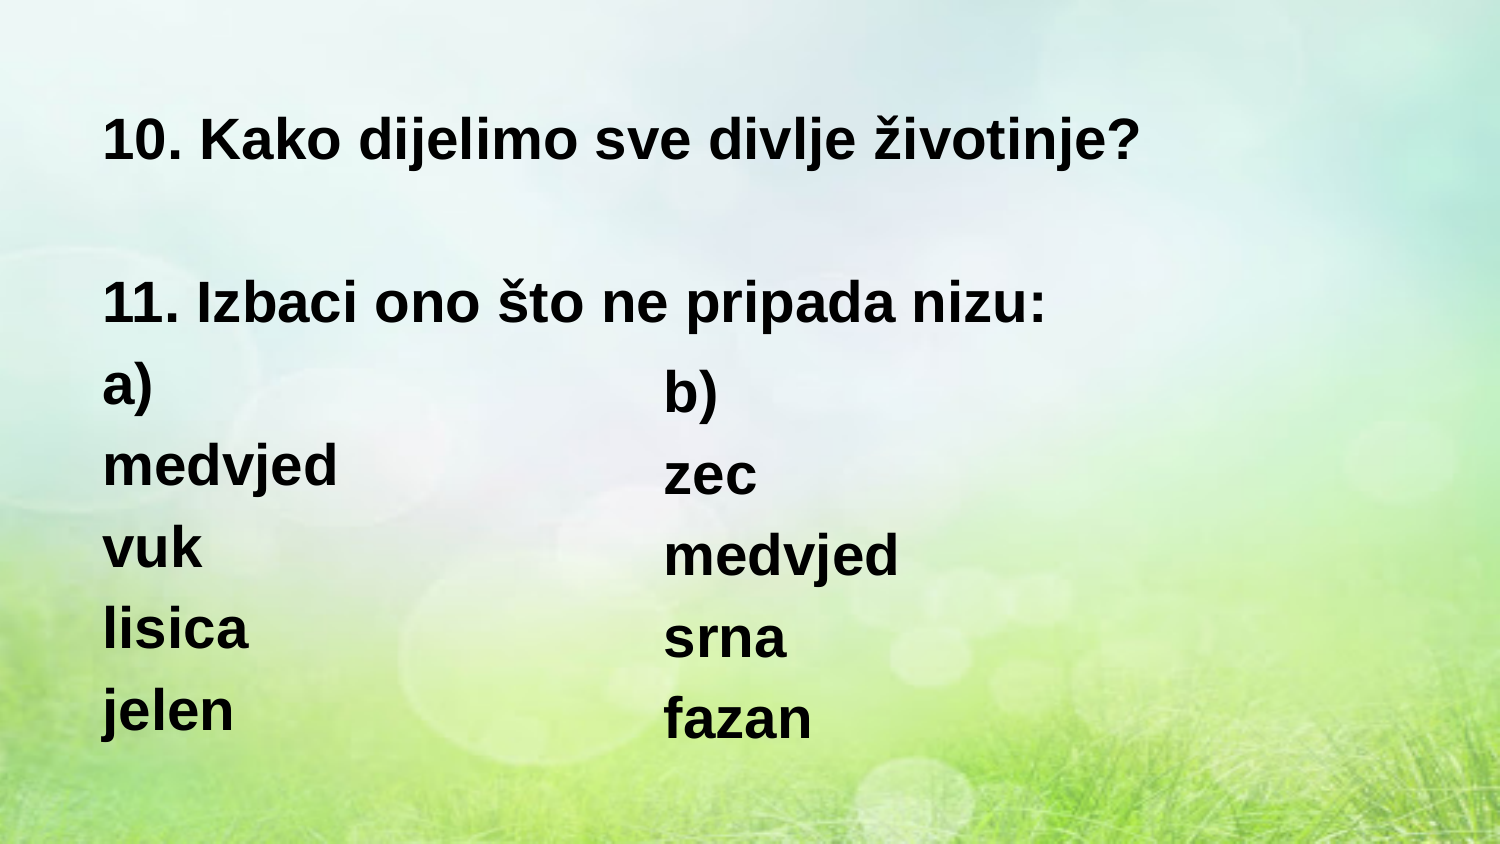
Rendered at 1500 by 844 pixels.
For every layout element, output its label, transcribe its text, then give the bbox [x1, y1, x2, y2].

list 10. Kako dijelimo sve divlje životinje? 11. Izbaci ono što ne pripada nizu: a) medvjed vuk lisica jelen [87, 93, 1438, 844]
picture [0, 0, 1500, 844]
text_box b) zec medvjed srna fazan [648, 346, 1237, 785]
